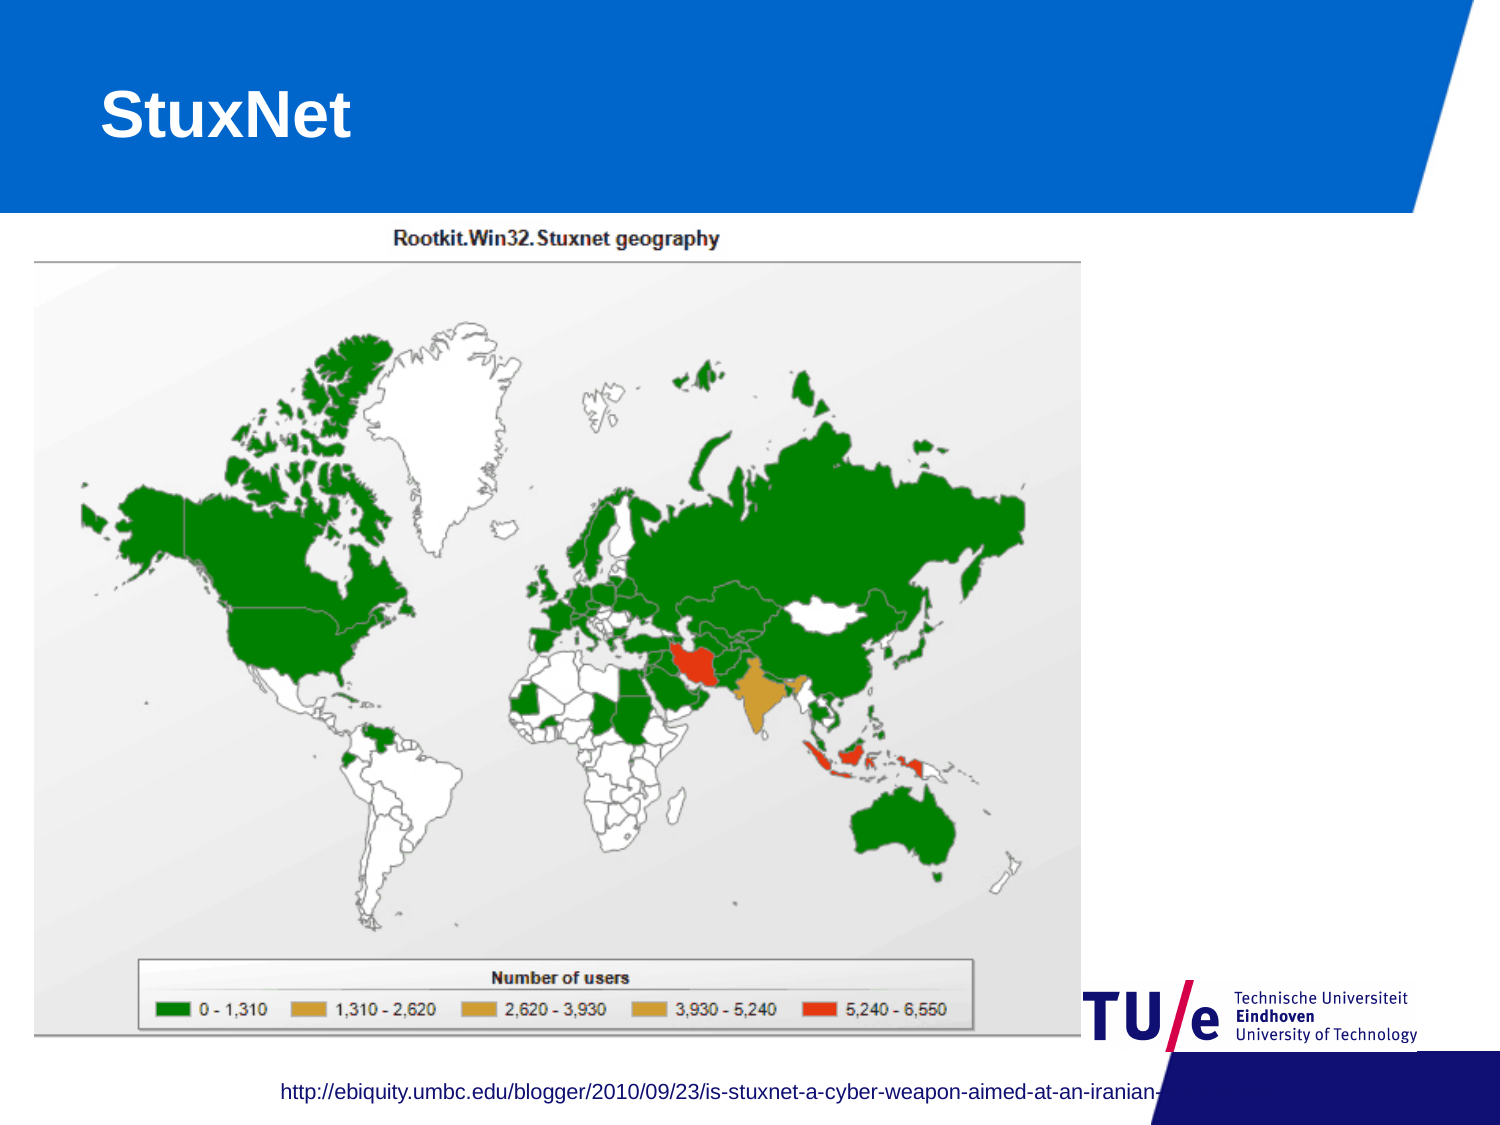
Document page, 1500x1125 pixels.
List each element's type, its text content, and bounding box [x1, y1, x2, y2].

text_box http://ebiquity.umbc.edu/blogger/2010/09/23/is-stuxnet-a-cyber-weapon-aimed-at-an-iranian-nuclear-site/ [265, 1070, 1326, 1112]
title StuxNet [100, 35, 1417, 187]
picture [0, 0, 1474, 213]
picture [34, 219, 1081, 1041]
picture [1083, 980, 1500, 1125]
